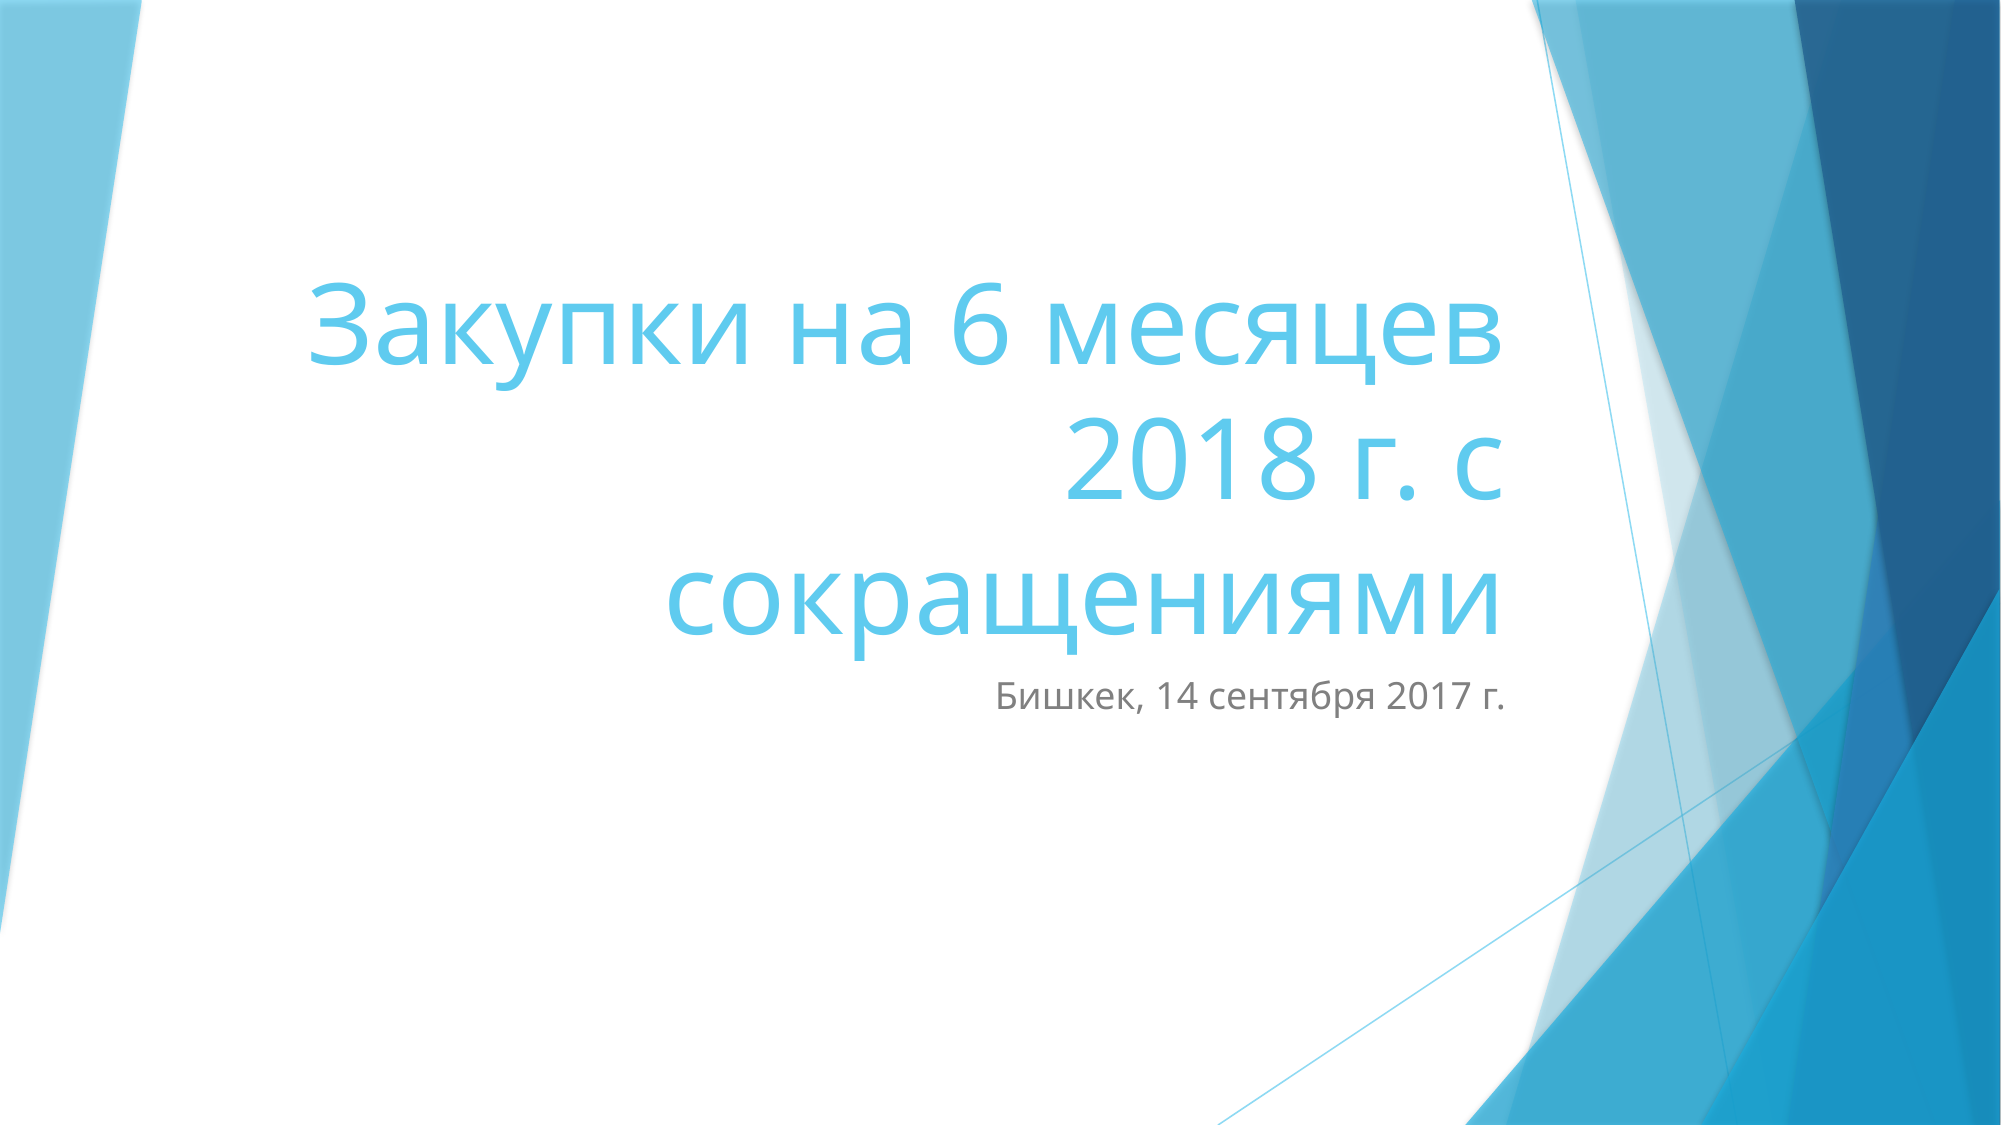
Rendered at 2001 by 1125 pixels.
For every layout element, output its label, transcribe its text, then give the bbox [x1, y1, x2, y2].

subtitle Бишкек, 14 сентября 2017 г. [247, 664, 1522, 845]
title Закупки на 6 месяцев 2018 г. с сокращениями [247, 394, 1522, 664]
